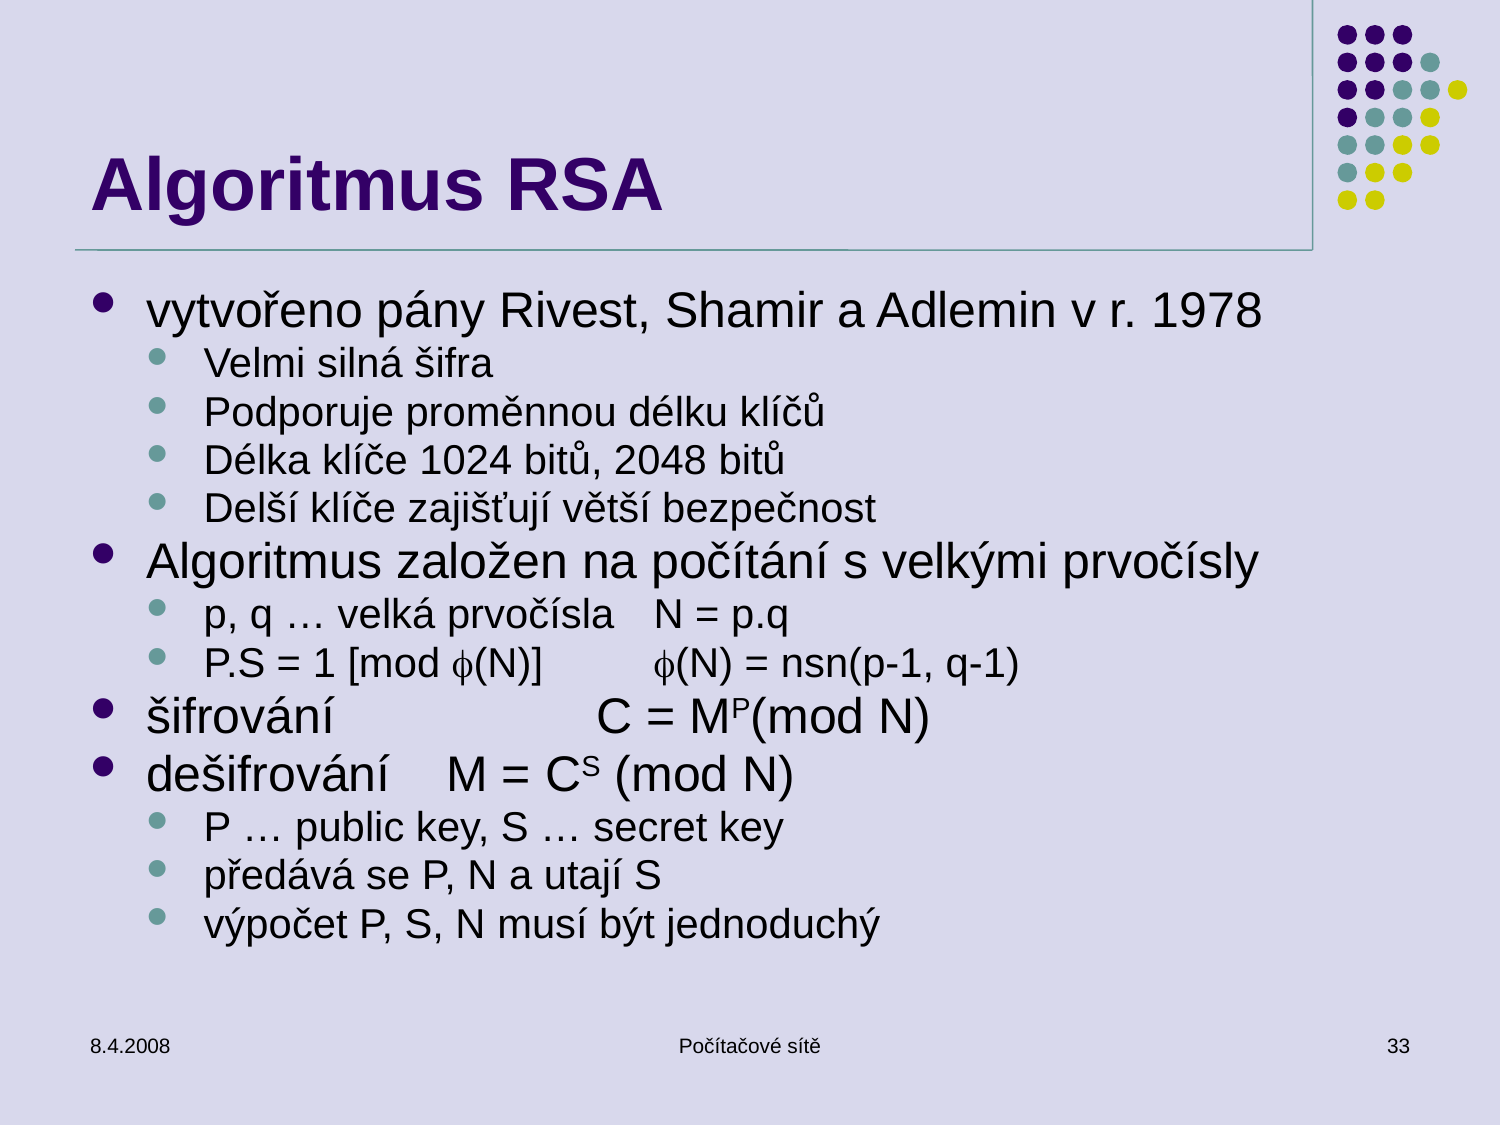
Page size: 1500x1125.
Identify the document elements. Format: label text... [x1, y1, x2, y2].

footer Počítačové sítě [512, 1025, 988, 1100]
title Algoritmus RSA [75, 20, 1313, 233]
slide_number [75, 1025, 425, 1100]
list vytvořeno pány Rivest, Shamir a Adlemin v r. 1978 Velmi silná šifra Podporuje proměnnou délku klíčů Délka klíče 1024 bitů, 2048 bitů Delší klíče zajišťují větší bezpečnost Algoritmus založen na počítání s velkými prvočísly p, q … velká prvočísla N = p.q P.S = 1 [mod (N)] (N) = nsn(p-1, q-1) šifrování C = MP(mod N) dešifrování M = CS (mod N) P … public key, S … secret key předává se P, N a utají S výpočet P, S, N musí být jednoduchý [75, 282, 1425, 1006]
slide_number 33 [1074, 1025, 1425, 1100]
